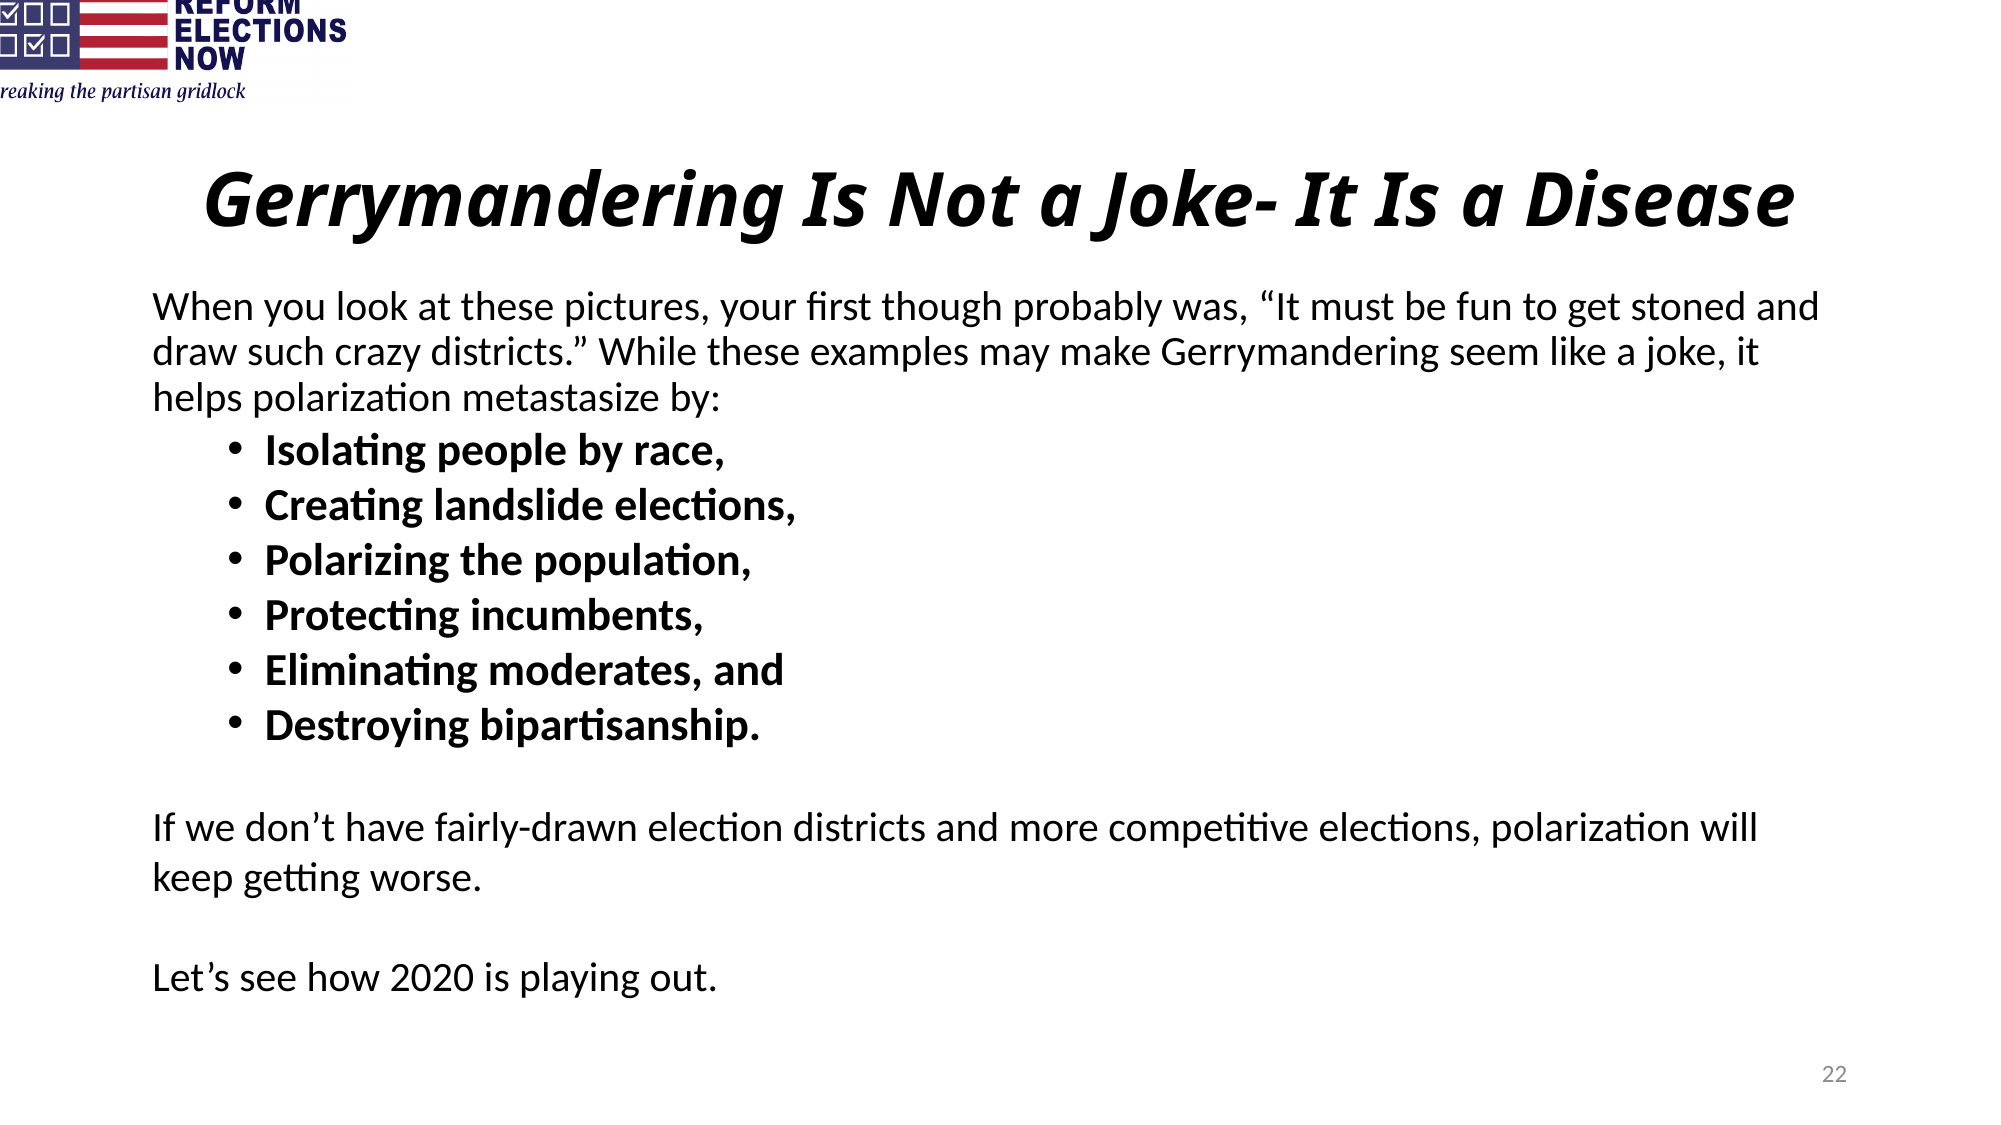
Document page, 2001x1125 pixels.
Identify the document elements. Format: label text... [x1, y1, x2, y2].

slide_number 22 [1412, 1042, 1863, 1103]
list When you look at these pictures, your first though probably was, “It must be fun to get stoned and draw such crazy districts.” While these examples may make Gerrymandering seem like a joke, it helps polarization metastasize by: Isolating people by race, Creating landslide elections, Polarizing the population, Protecting incumbents, Eliminating moderates, and Destroying bipartisanship. If we don’t have fairly-drawn election districts and more competitive elections, polarization will keep getting worse. Let’s see how 2020 is playing out. [137, 277, 1863, 1016]
picture [0, 0, 356, 110]
title Gerrymandering Is Not a Joke- It Is a Disease [137, 127, 1863, 277]
